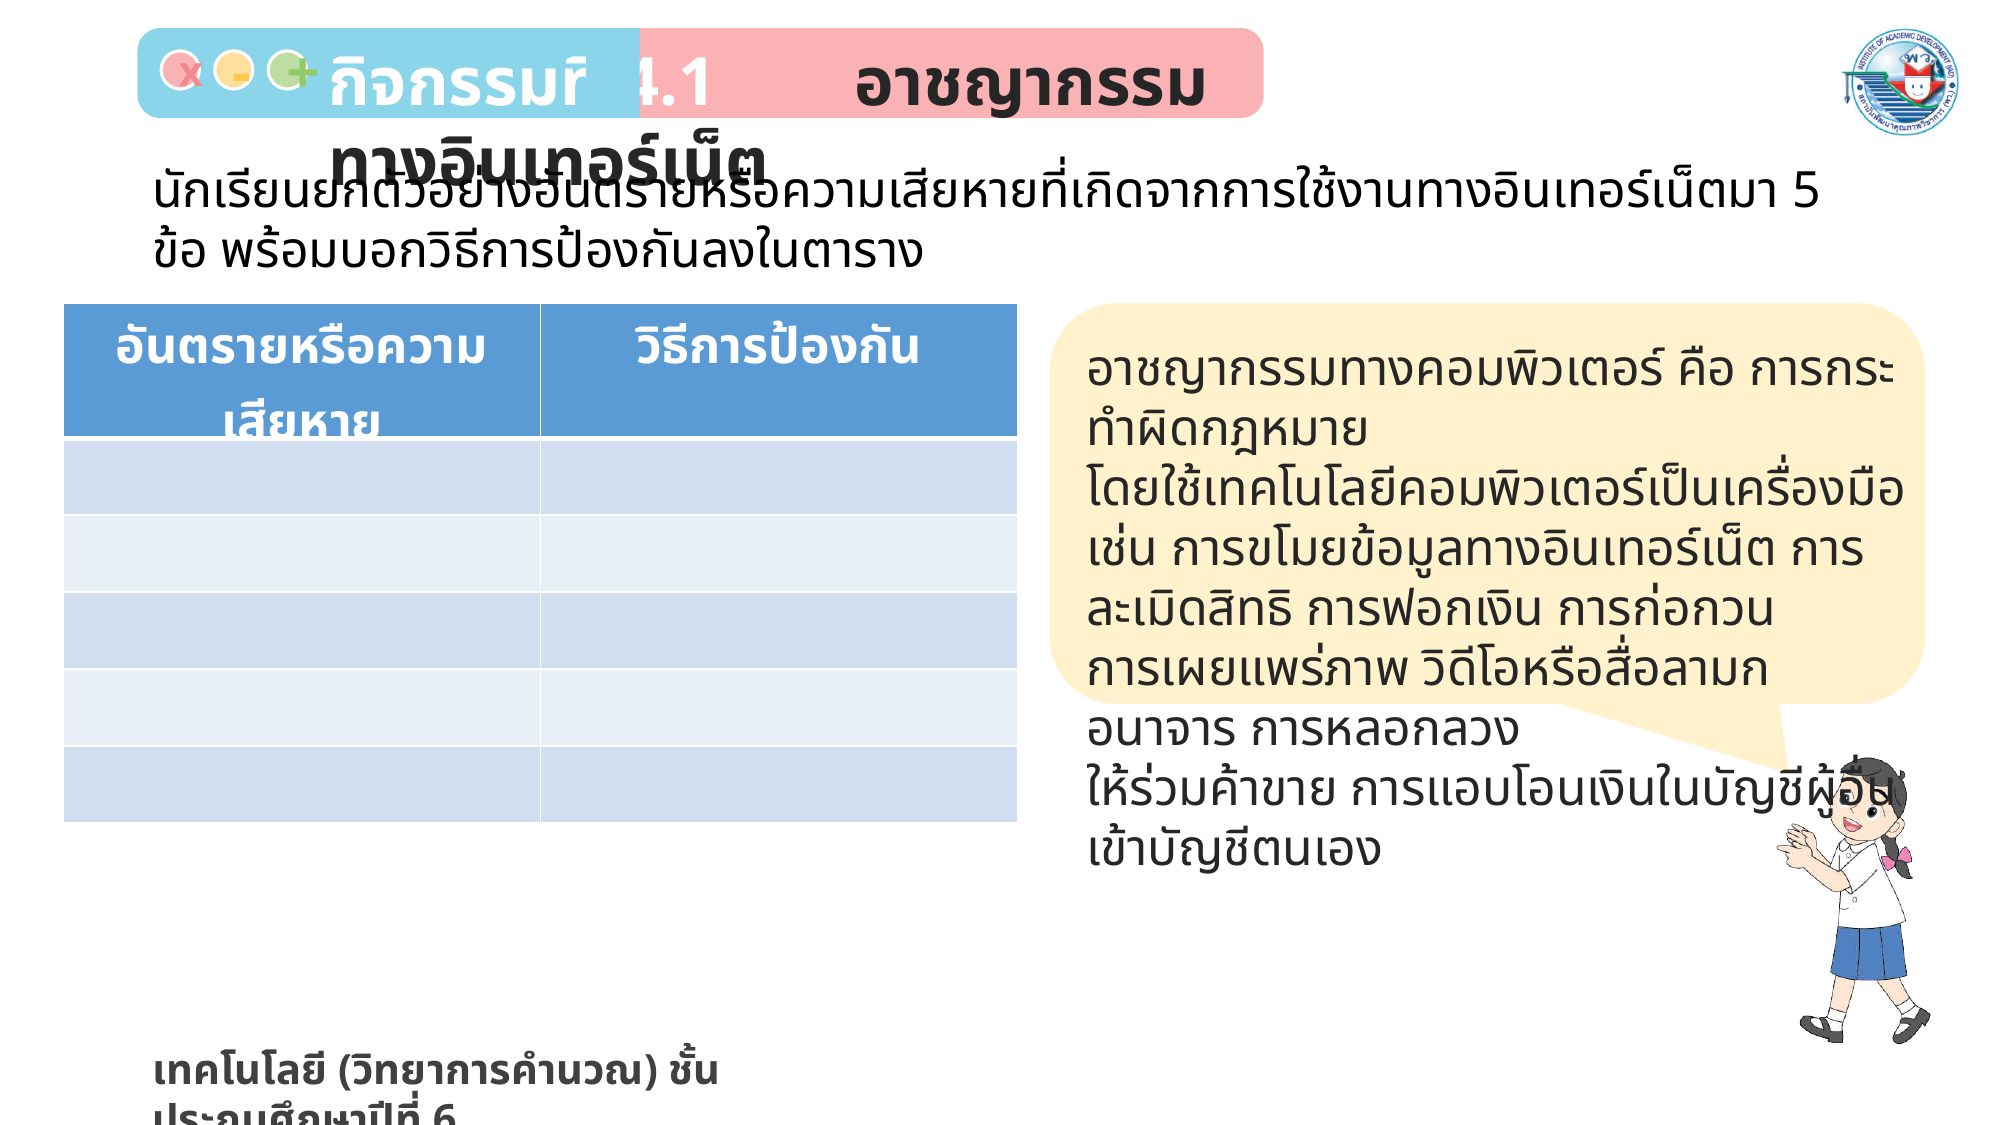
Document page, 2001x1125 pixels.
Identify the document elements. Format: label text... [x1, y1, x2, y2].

table_cell [541, 670, 1017, 745]
text_box [136, 27, 585, 120]
table_cell [541, 747, 1017, 822]
table_cell [64, 747, 540, 822]
table_cell [64, 516, 540, 591]
table_cell [541, 441, 1017, 514]
footer เทคโนโลยี (วิทยาการคำนวณ) ชั้นประถมศึกษาปีที่ 6 [137, 1071, 813, 1115]
picture [1775, 753, 1935, 1045]
text_box [1048, 302, 1912, 688]
text_box - [213, 49, 254, 91]
text_box อาชญากรรมทางคอมพิวเตอร์ คือ การกระทำผิดกฎหมาย โดยใช้เทคโนโลยีคอมพิวเตอร์เป็นเครื่องมือ เช่น การขโมยข้อมูลทางอินเทอร์เน็ต การละเมิดสิทธิ การฟอกเงิน การก่อกวน การเผยแพร่ภาพ วิดีโอหรือสื่อลามกอนาจาร การหลอกลวง ให้ร่วมค้าขาย การแอบโอนเงินในบัญชีผู้อื่นเข้าบัญชีตนเอง [1071, 328, 1925, 884]
text_box [585, 27, 641, 119]
table_cell [541, 593, 1017, 668]
table_cell [64, 670, 540, 745]
text_box + [267, 49, 308, 91]
table_header วิธีการป้องกัน [541, 304, 1017, 436]
text_box นักเรียนยกตัวอย่างอันตรายหรือความเสียหายที่เกิดจากการใช้งานทางอินเทอร์เน็ตมา 5 ข้อ พร้อมบอกวิธีการป้องกันลงในตาราง [137, 149, 1898, 285]
table_header อันตรายหรือความเสียหาย [64, 304, 540, 436]
text_box กิจกรรมที่ 4.1 อาชญากรรมทางอินเทอร์เน็ต [313, 31, 1323, 149]
table_cell [541, 516, 1017, 591]
table_cell [64, 441, 540, 514]
text_box [641, 27, 1254, 31]
table_cell [64, 593, 540, 668]
picture [1840, 27, 1960, 137]
text_box x [160, 49, 201, 91]
